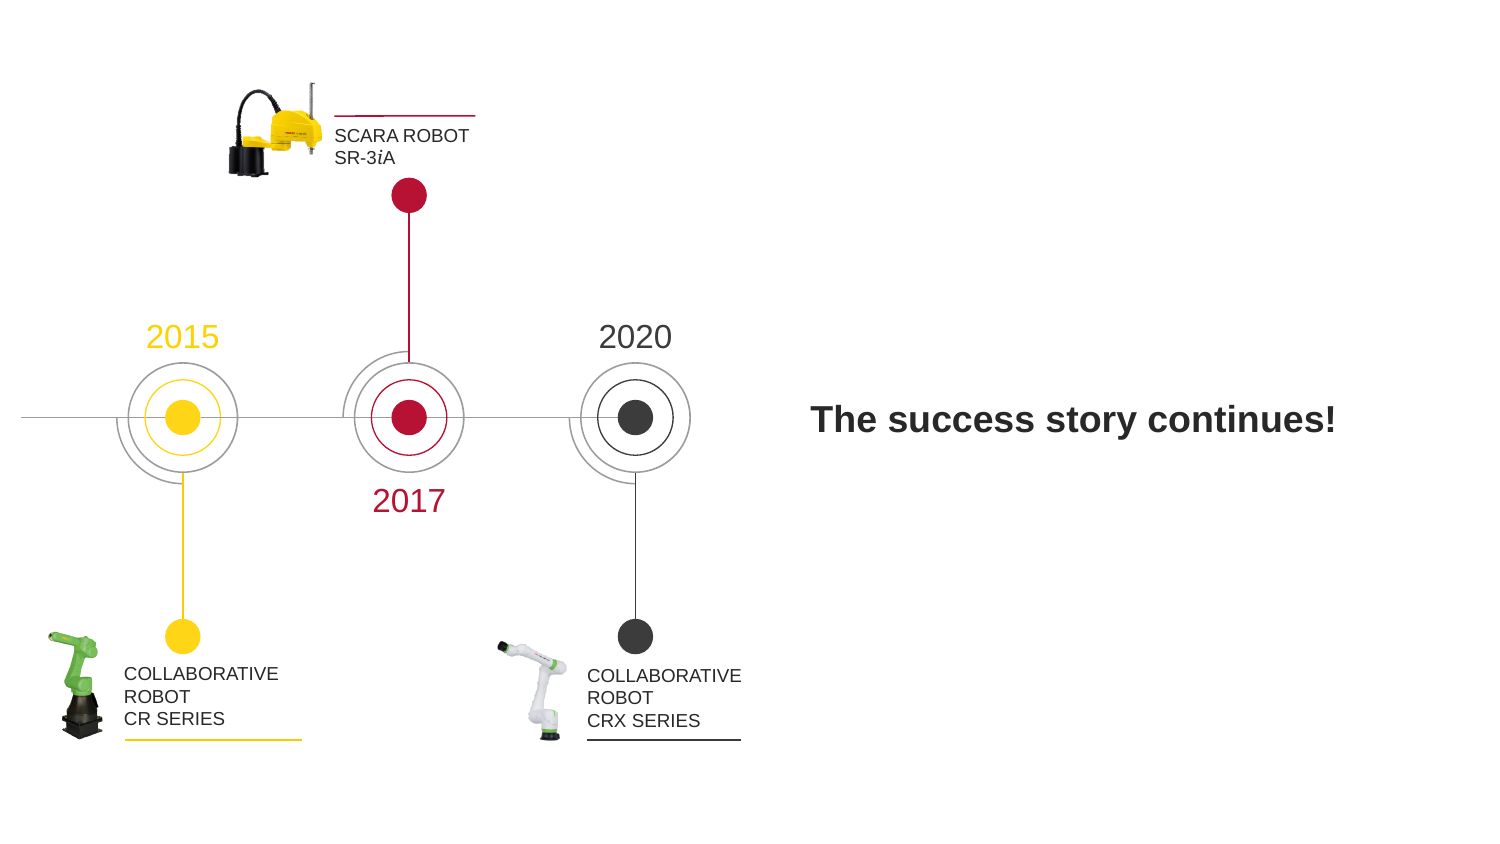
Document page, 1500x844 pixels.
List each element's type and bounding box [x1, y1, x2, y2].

picture [33, 35, 1464, 809]
